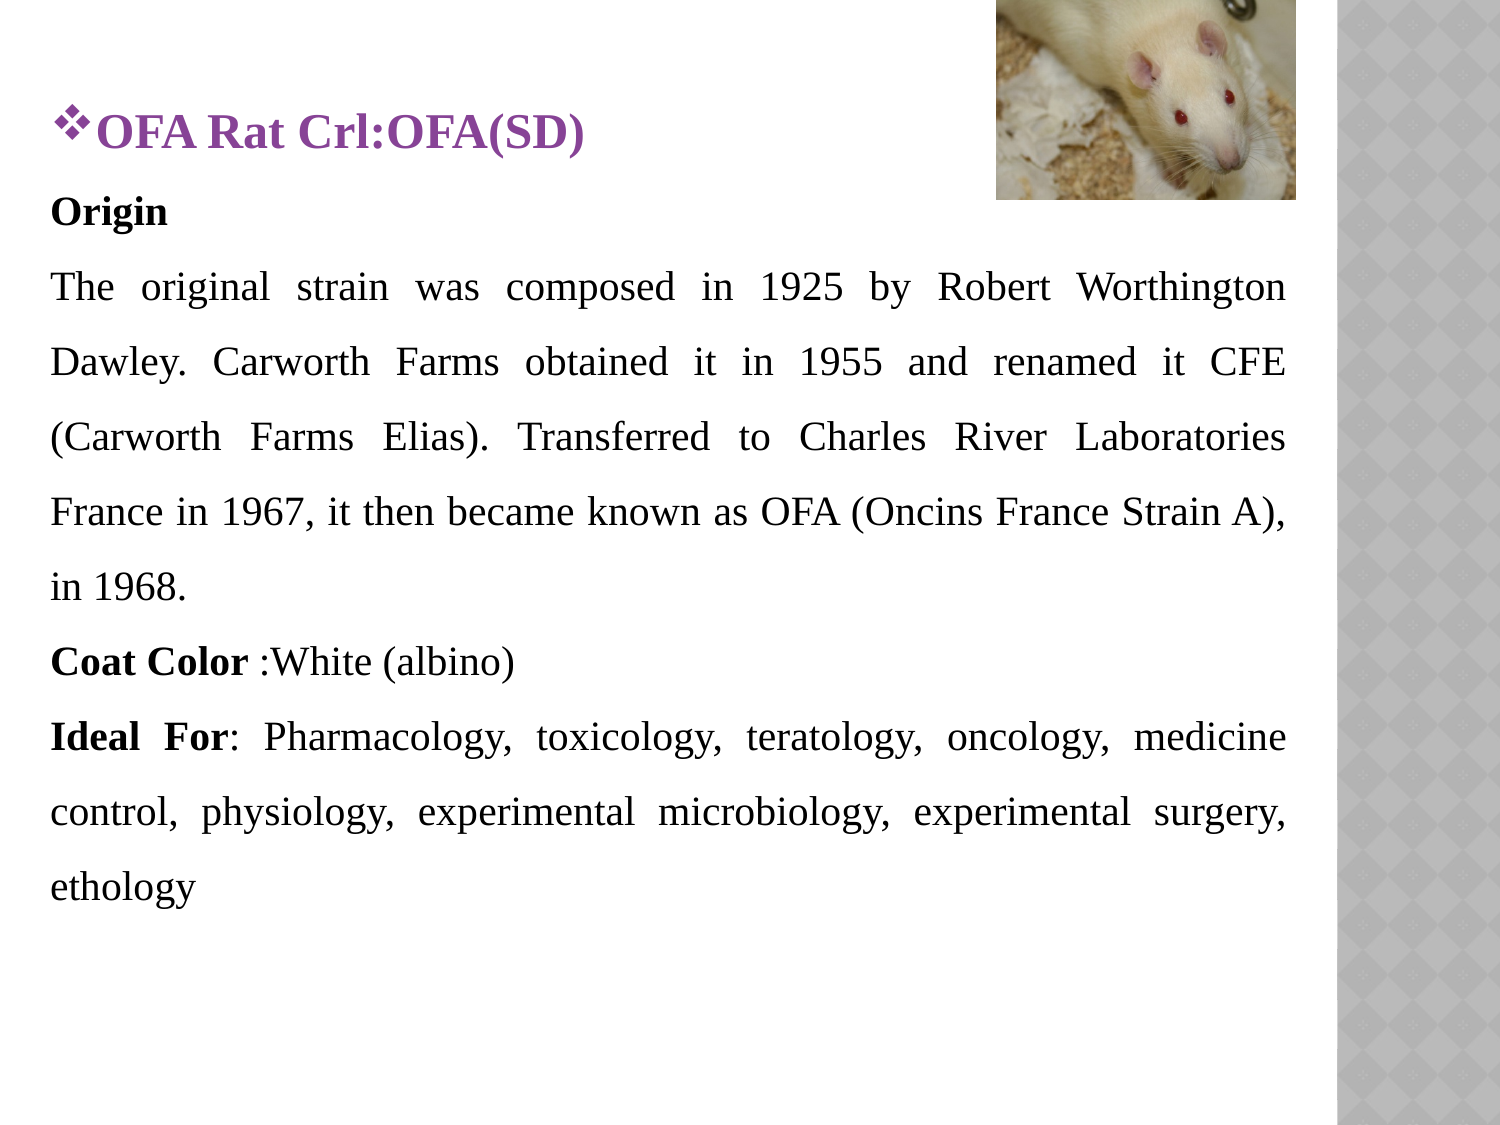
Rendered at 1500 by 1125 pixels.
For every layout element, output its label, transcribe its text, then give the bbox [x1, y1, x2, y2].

picture [996, 0, 1297, 201]
text_box OFA Rat Crl:OFA(SD) Origin The original strain was composed in 1925 by Robert Worthington Dawley. Carworth Farms obtained it in 1955 and renamed it CFE (Carworth Farms Elias). Transferred to Charles River Laboratories France in 1967, it then became known as OFA (Oncins France Strain A), in 1968. Coat Color :White (albino) Ideal For: Pharmacology, toxicology, teratology, oncology, medicine control, physiology, experimental microbiology, experimental surgery, ethology [50, 91, 1288, 917]
